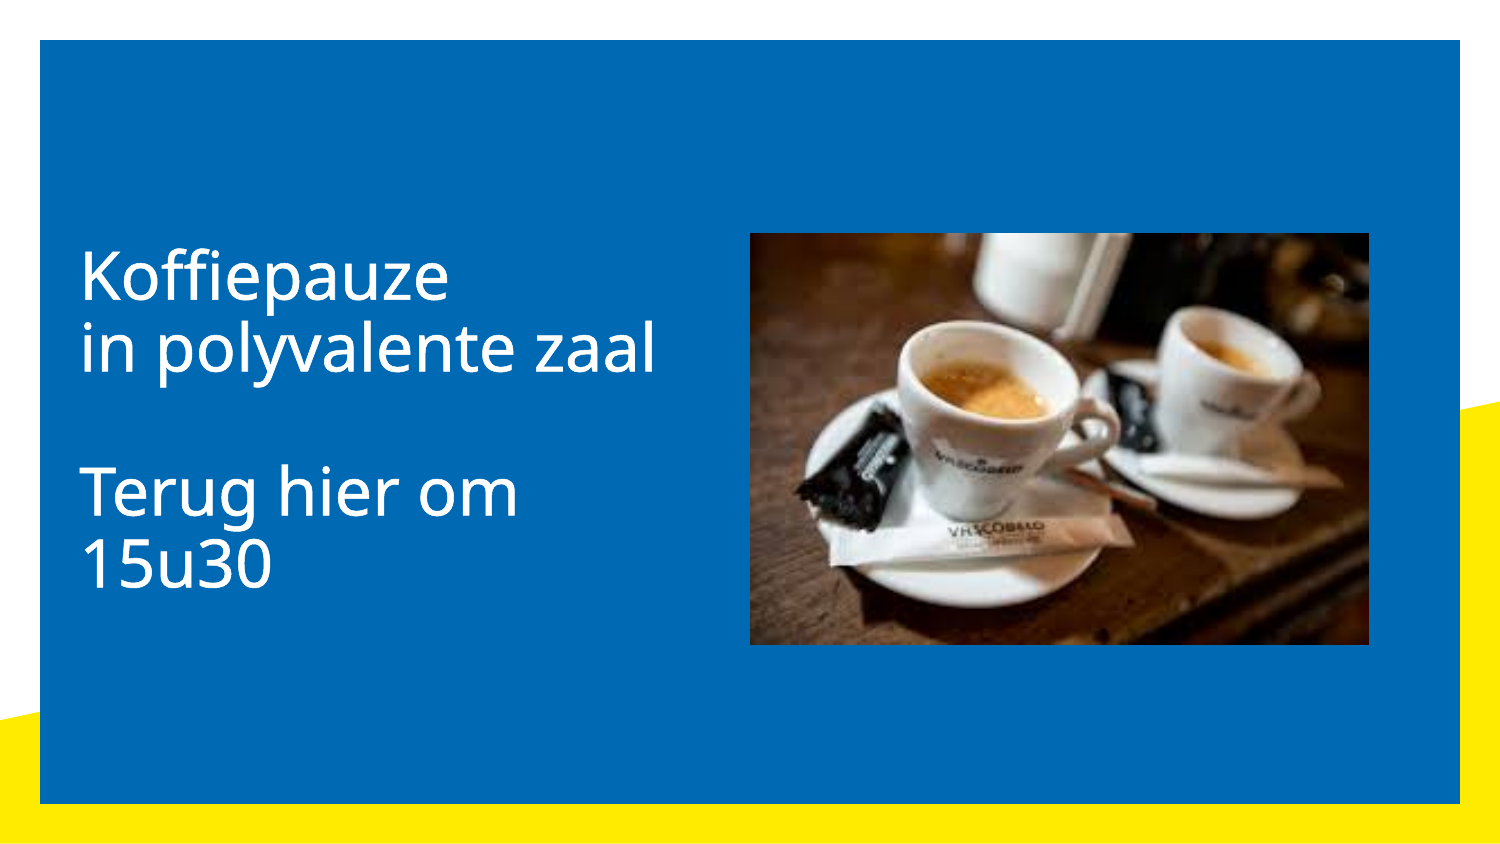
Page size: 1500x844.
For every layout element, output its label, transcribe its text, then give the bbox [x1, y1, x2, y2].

title Koffiepauze in polyvalente zaal Terug hier om 15u30 [79, 61, 713, 783]
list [749, 233, 1369, 645]
